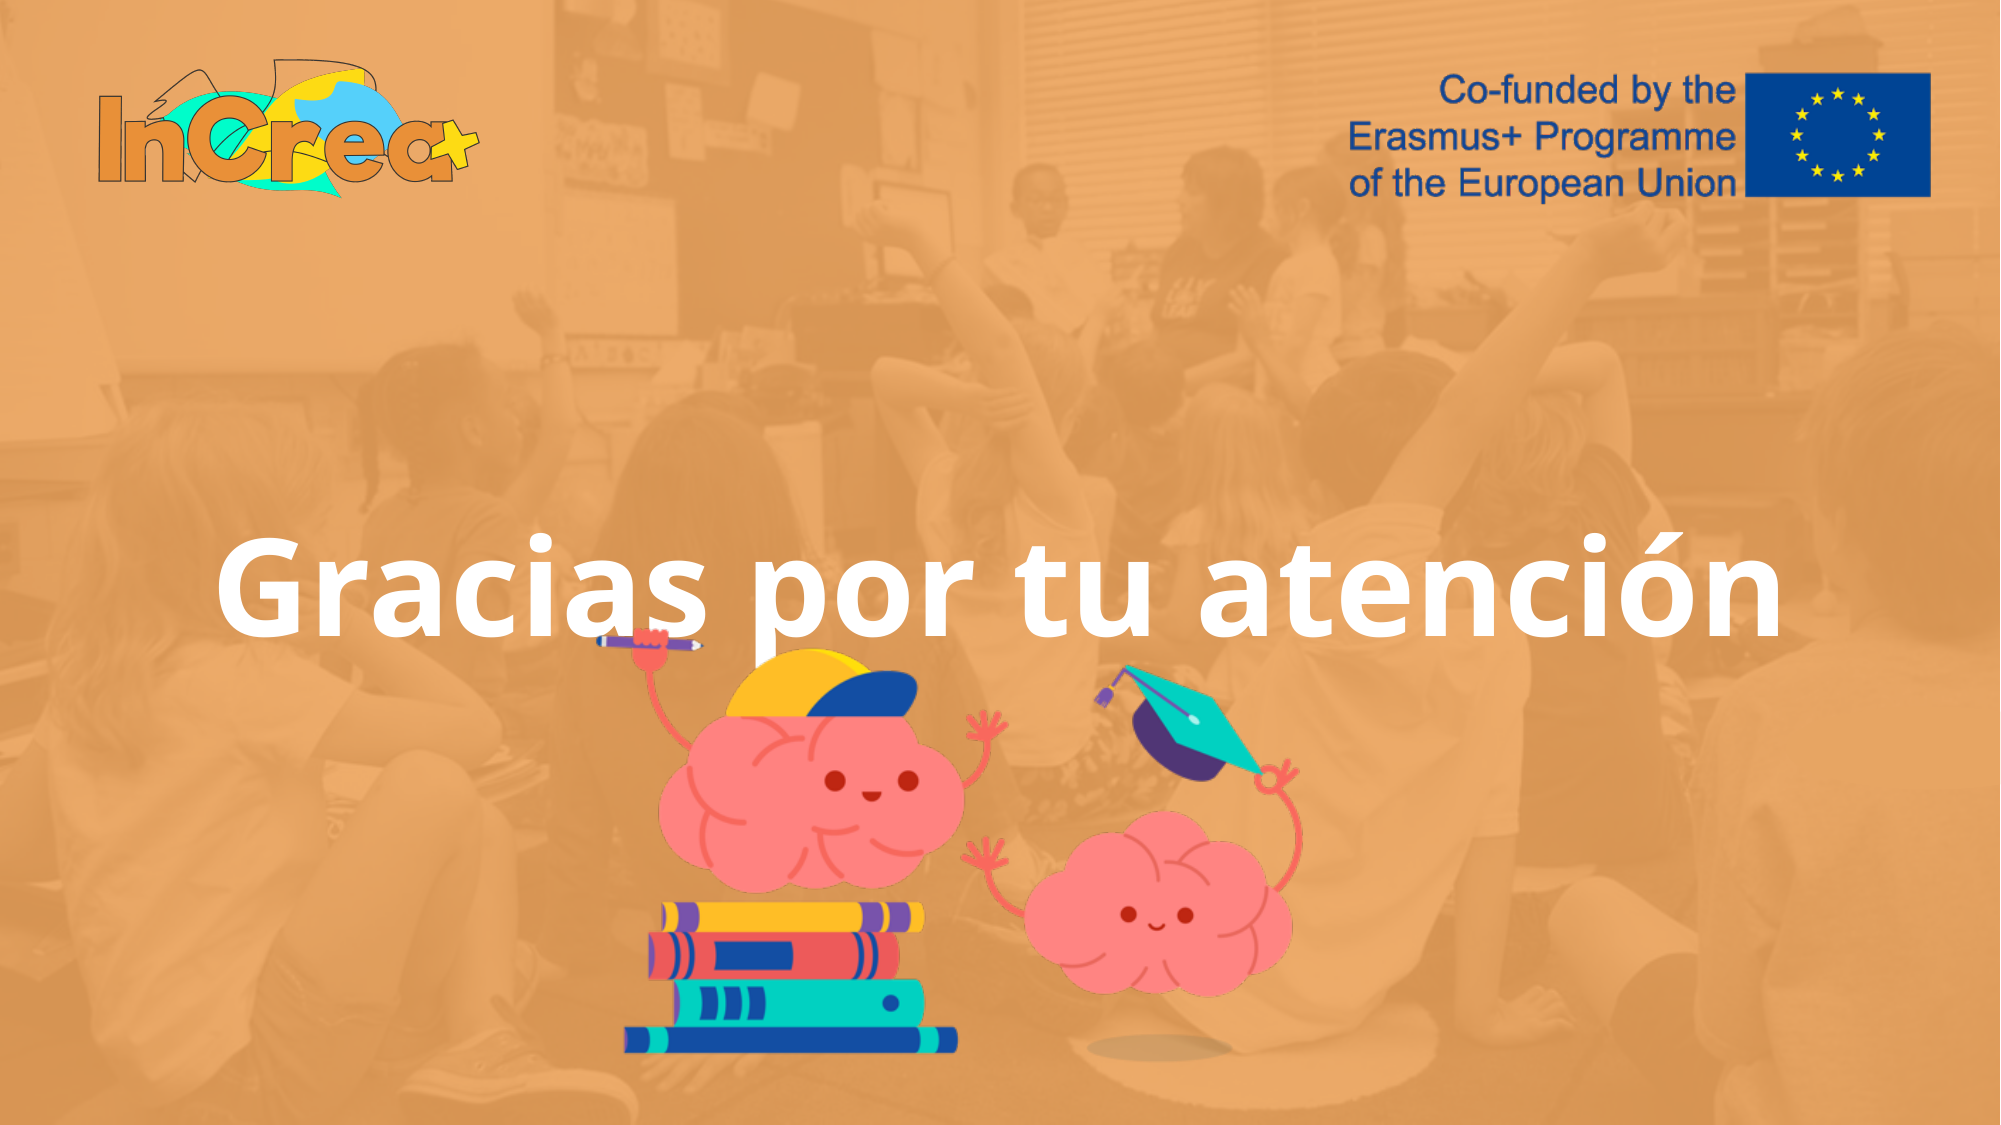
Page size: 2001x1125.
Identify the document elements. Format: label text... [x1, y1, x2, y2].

picture [1331, 69, 1944, 209]
text_box Gracias por tu atención [137, 511, 1863, 677]
picture [93, 52, 482, 203]
picture [595, 627, 1305, 1063]
